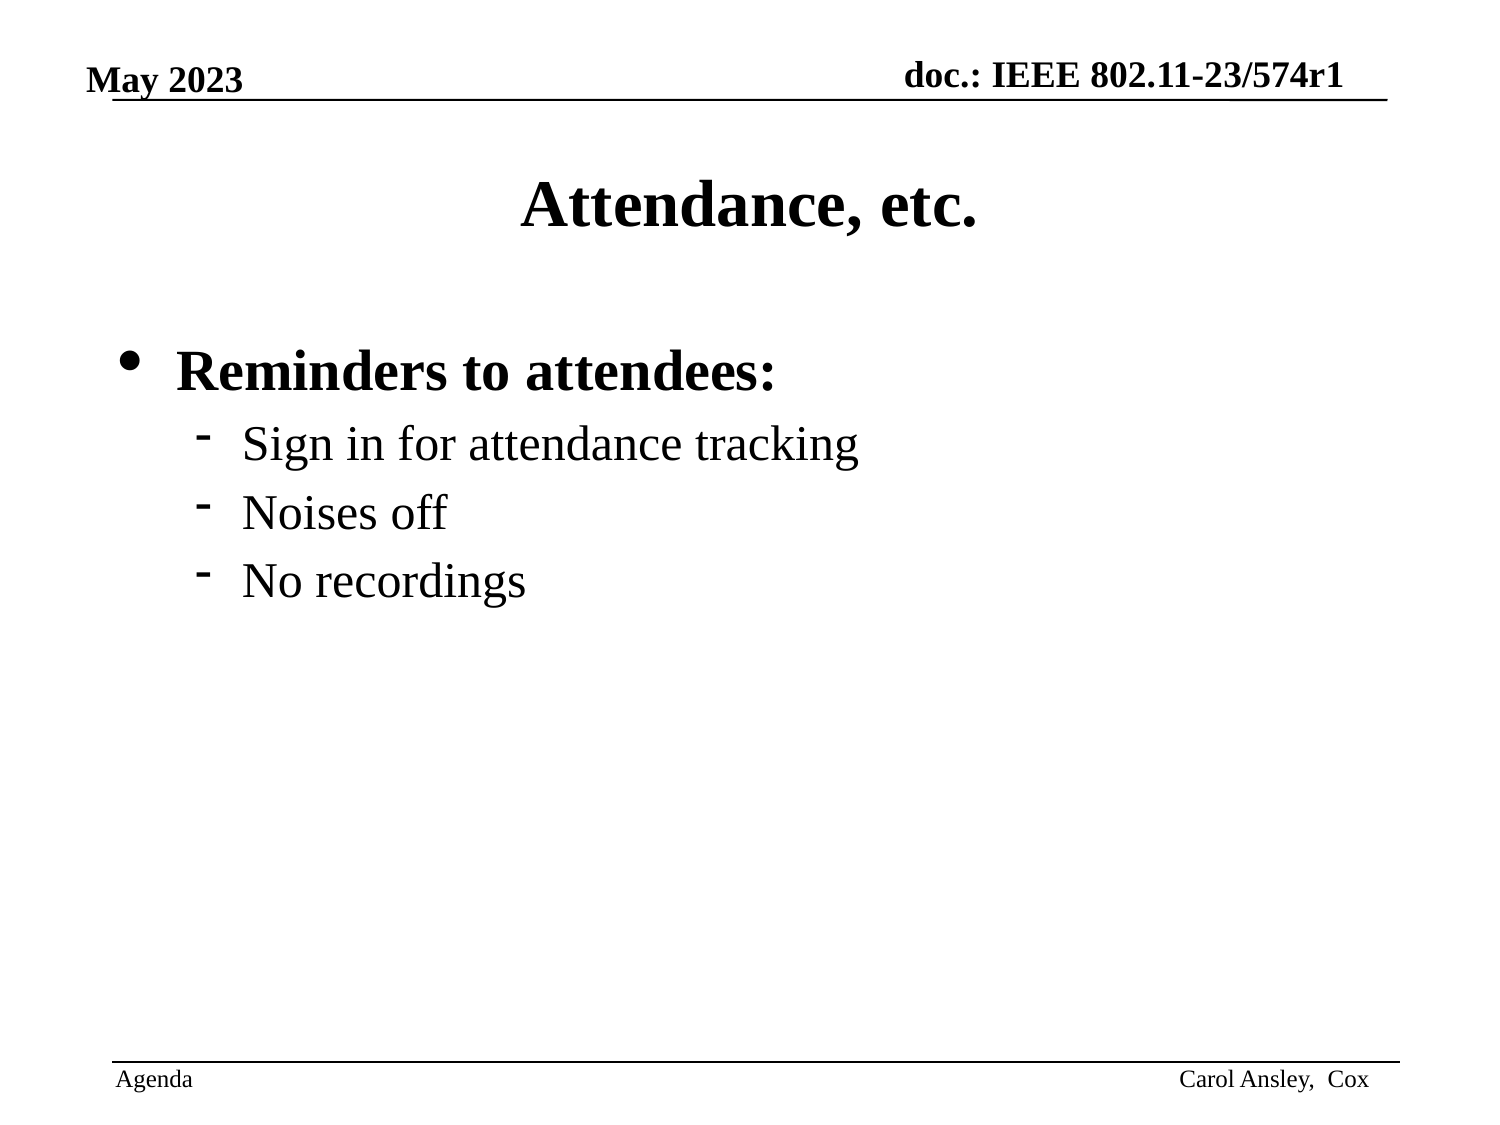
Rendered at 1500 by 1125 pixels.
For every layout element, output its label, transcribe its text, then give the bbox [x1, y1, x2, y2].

text_box Reminders to attendees: Sign in for attendance tracking Noises off No recordings [112, 324, 1388, 615]
text_box Attendance, etc. [112, 152, 1388, 248]
